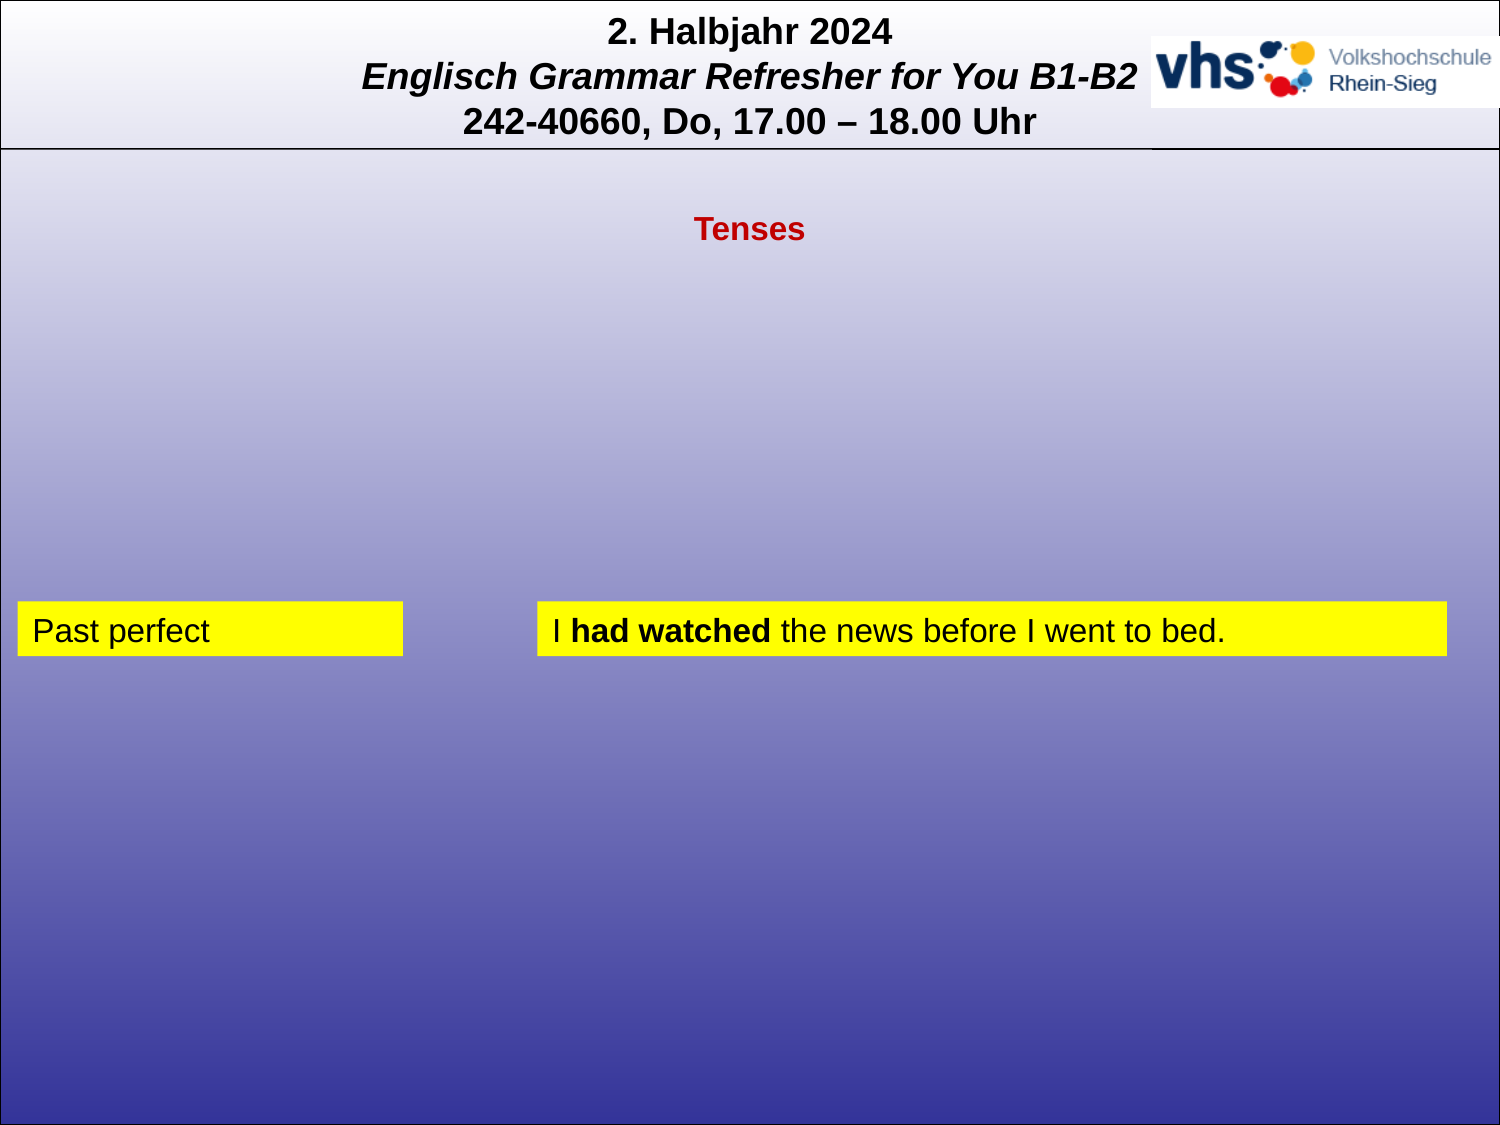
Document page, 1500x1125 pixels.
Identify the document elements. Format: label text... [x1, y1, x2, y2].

text_box I had watched the news before I went to bed. [537, 601, 1447, 657]
picture [1151, 36, 1500, 108]
text_box Past perfect [17, 601, 403, 657]
text_box Tenses [0, 199, 1500, 255]
